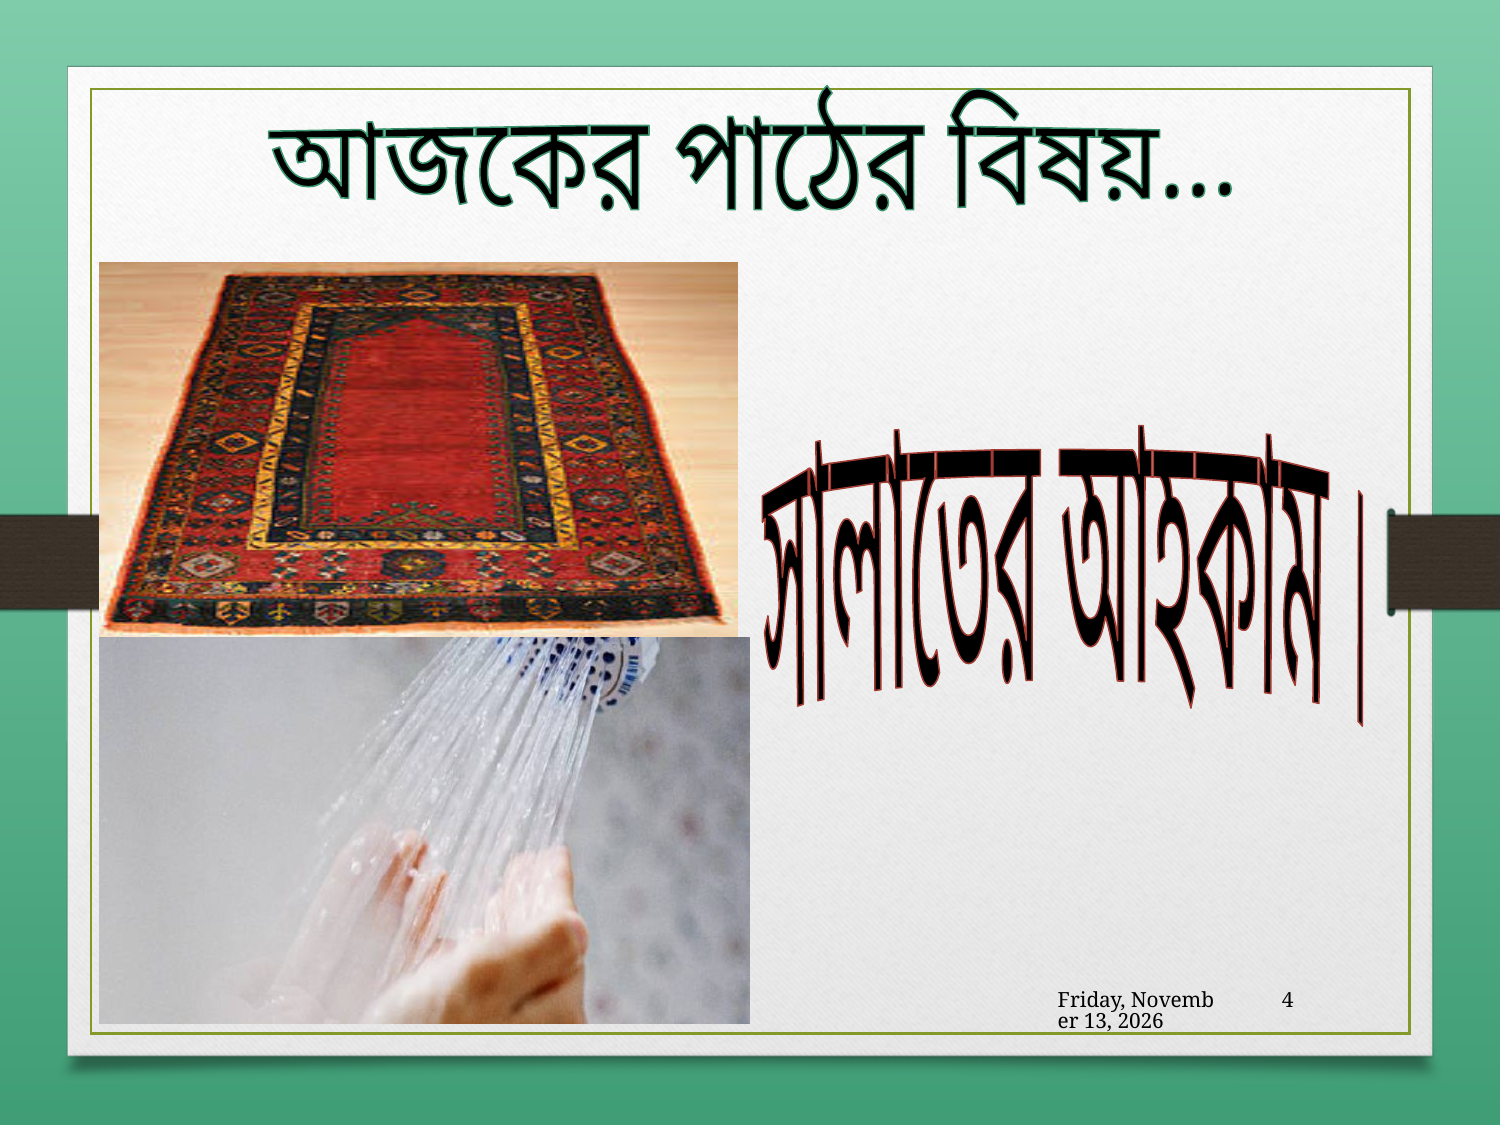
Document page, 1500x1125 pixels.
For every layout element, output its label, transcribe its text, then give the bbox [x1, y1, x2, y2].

text_box আজকের পাঠের বিষয়... [267, 121, 650, 211]
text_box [99, 262, 751, 1024]
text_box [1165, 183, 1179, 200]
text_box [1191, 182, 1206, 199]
slide_number 4 [1243, 977, 1309, 1024]
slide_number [1042, 977, 1232, 1024]
text_box সালাতের আহকাম । [1058, 424, 1330, 709]
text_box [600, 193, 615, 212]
text_box আজকের পাঠের বিষয়... [947, 88, 1161, 209]
picture [0, 0, 1500, 1125]
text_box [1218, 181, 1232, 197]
text_box সালাতের আহকাম । [1357, 489, 1364, 727]
text_box আজকের পাঠের বিষয়... [675, 84, 925, 212]
text_box সালাতের আহকাম । [761, 428, 1042, 707]
